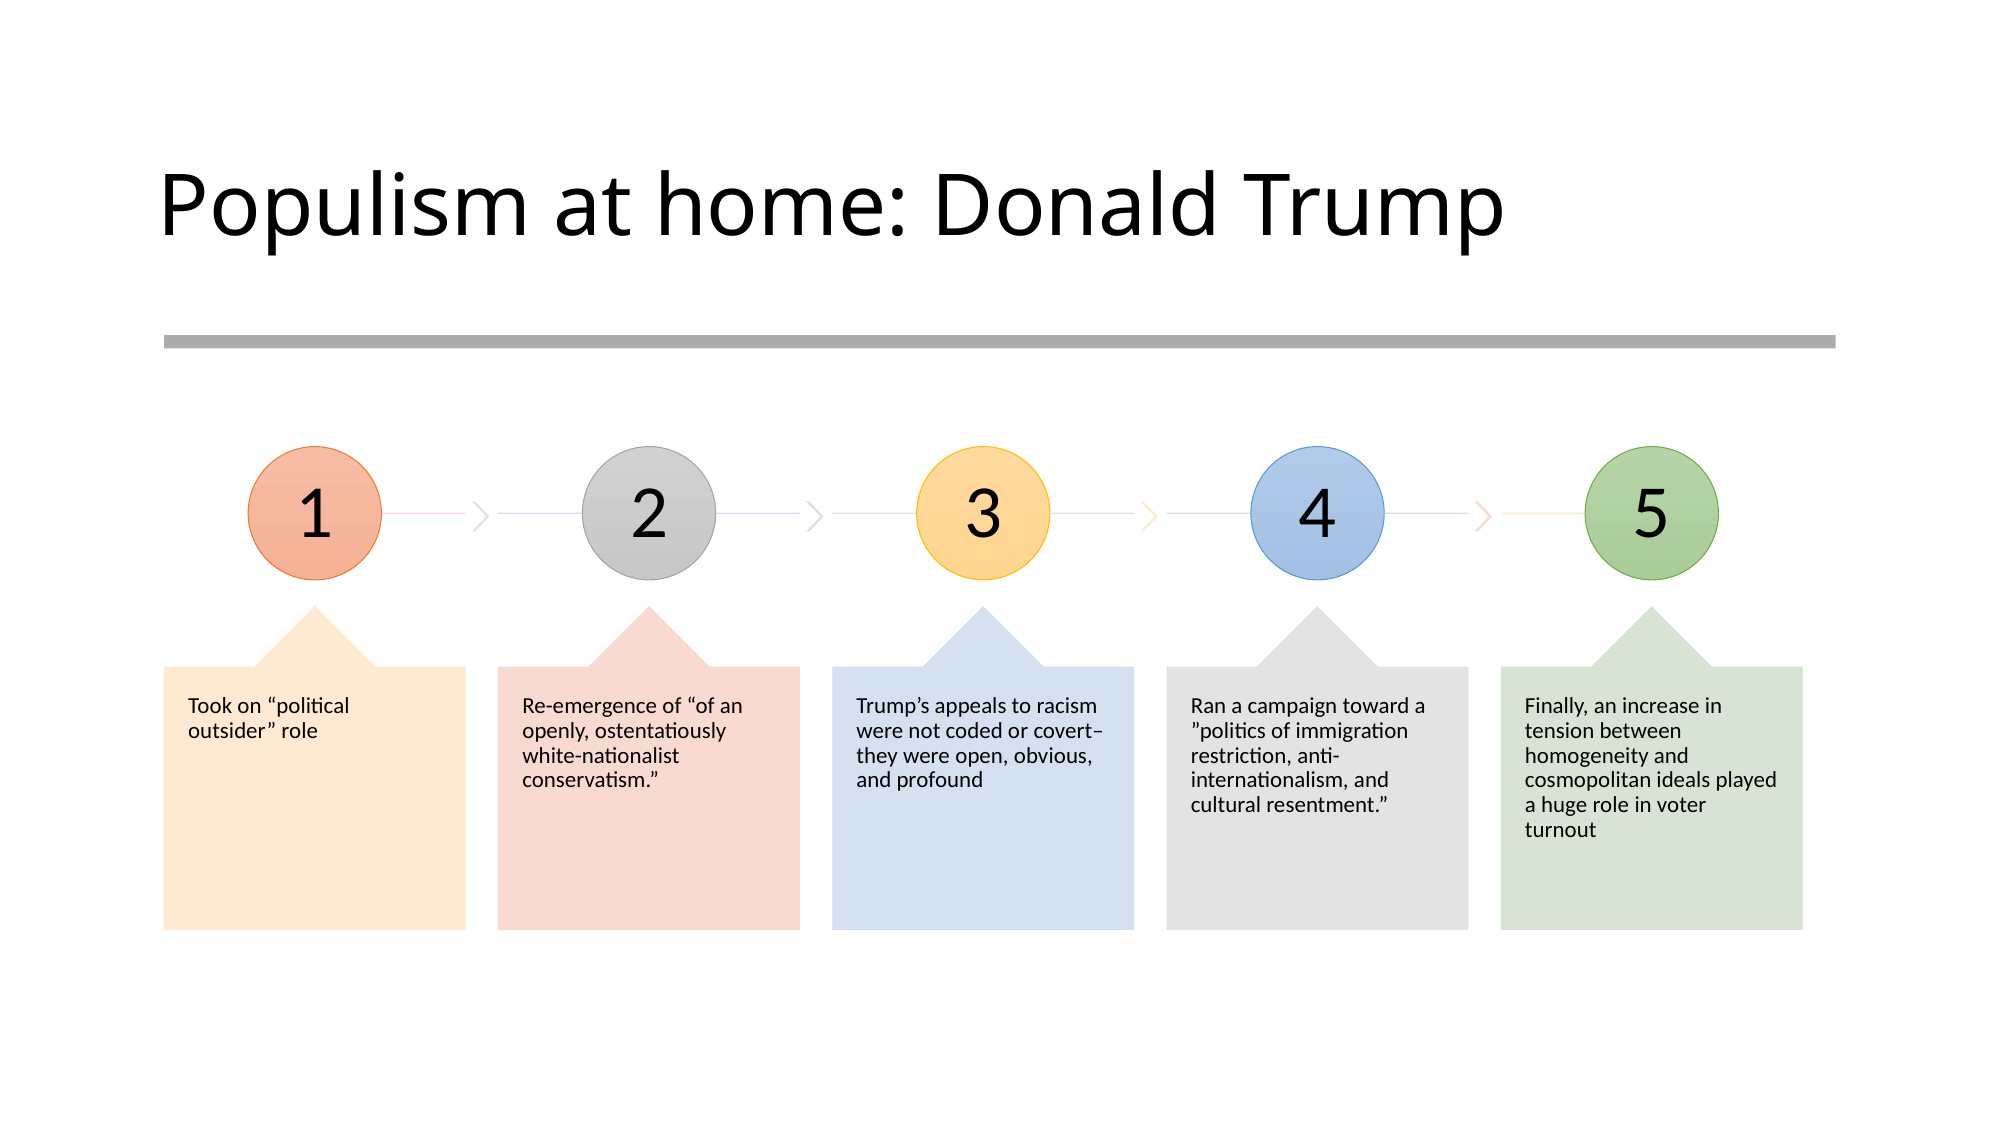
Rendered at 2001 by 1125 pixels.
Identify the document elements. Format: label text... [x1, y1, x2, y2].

title Populism at home: Donald Trump [142, 99, 1858, 317]
text_box [163, 334, 1837, 349]
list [164, 391, 1836, 985]
